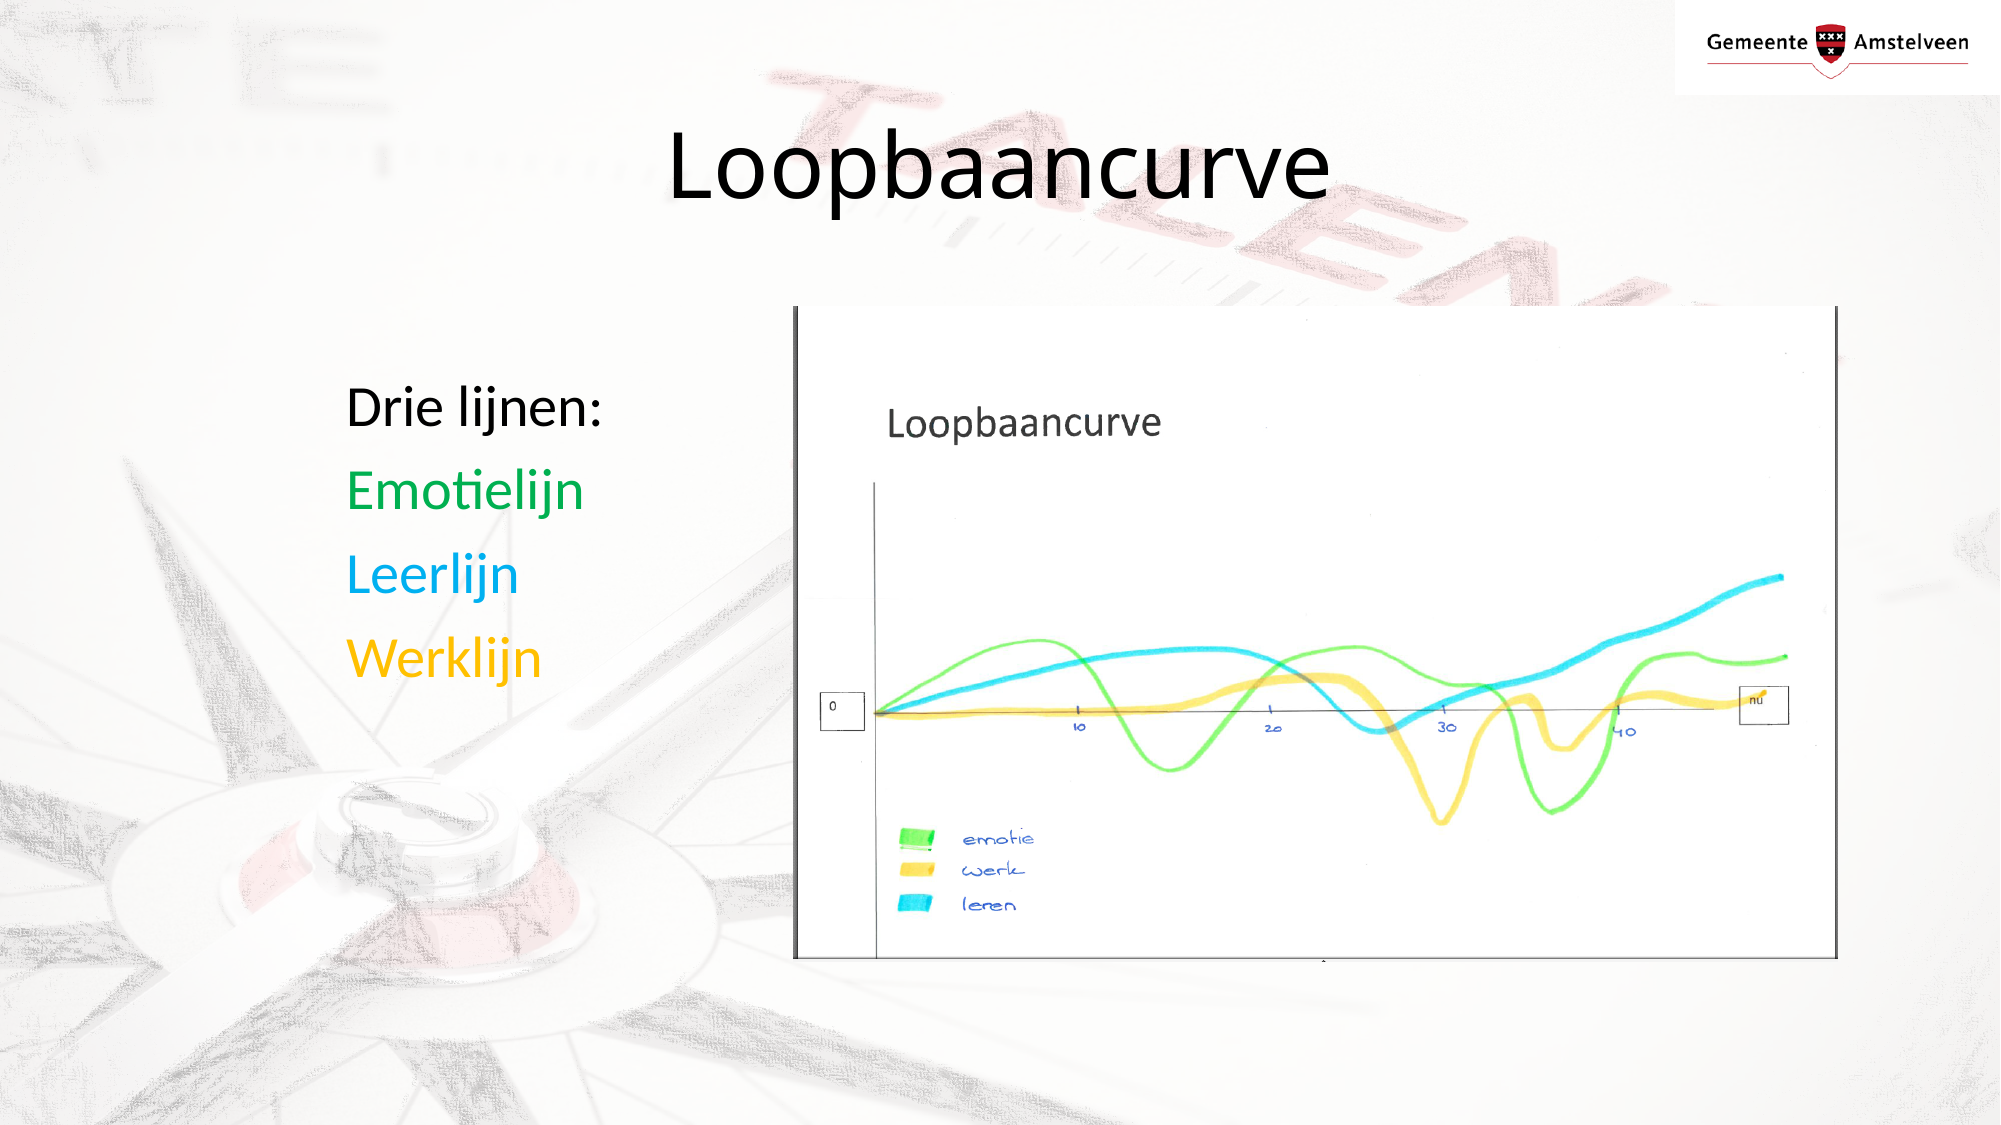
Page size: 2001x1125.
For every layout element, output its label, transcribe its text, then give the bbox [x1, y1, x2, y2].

title Loopbaancurve [137, 59, 1863, 278]
picture [793, 306, 1838, 962]
picture [1675, 0, 2000, 95]
list Drie lijnen: Emotielijn Leerlijn Werklijn [331, 277, 1855, 992]
